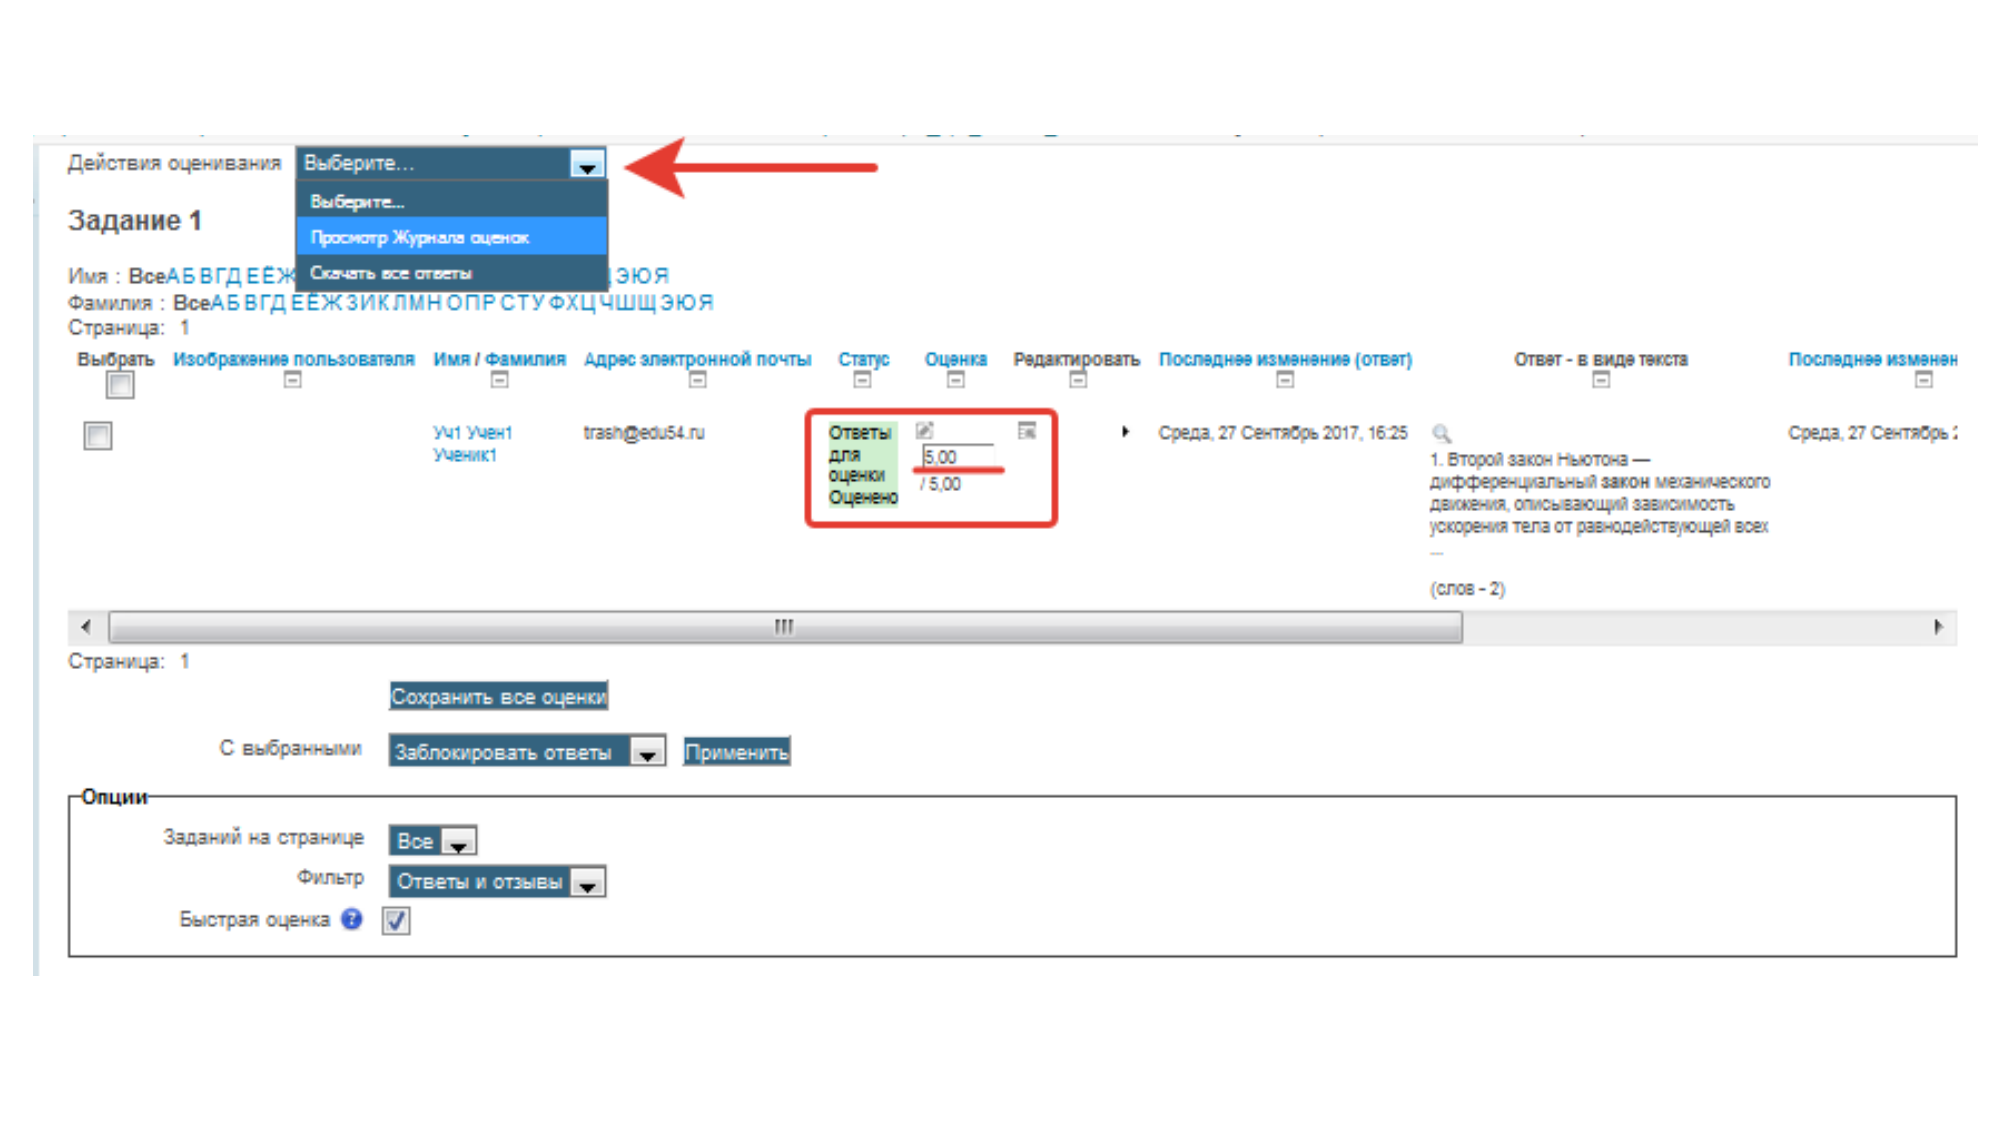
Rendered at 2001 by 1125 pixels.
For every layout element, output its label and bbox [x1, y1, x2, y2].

picture [32, 135, 1978, 976]
